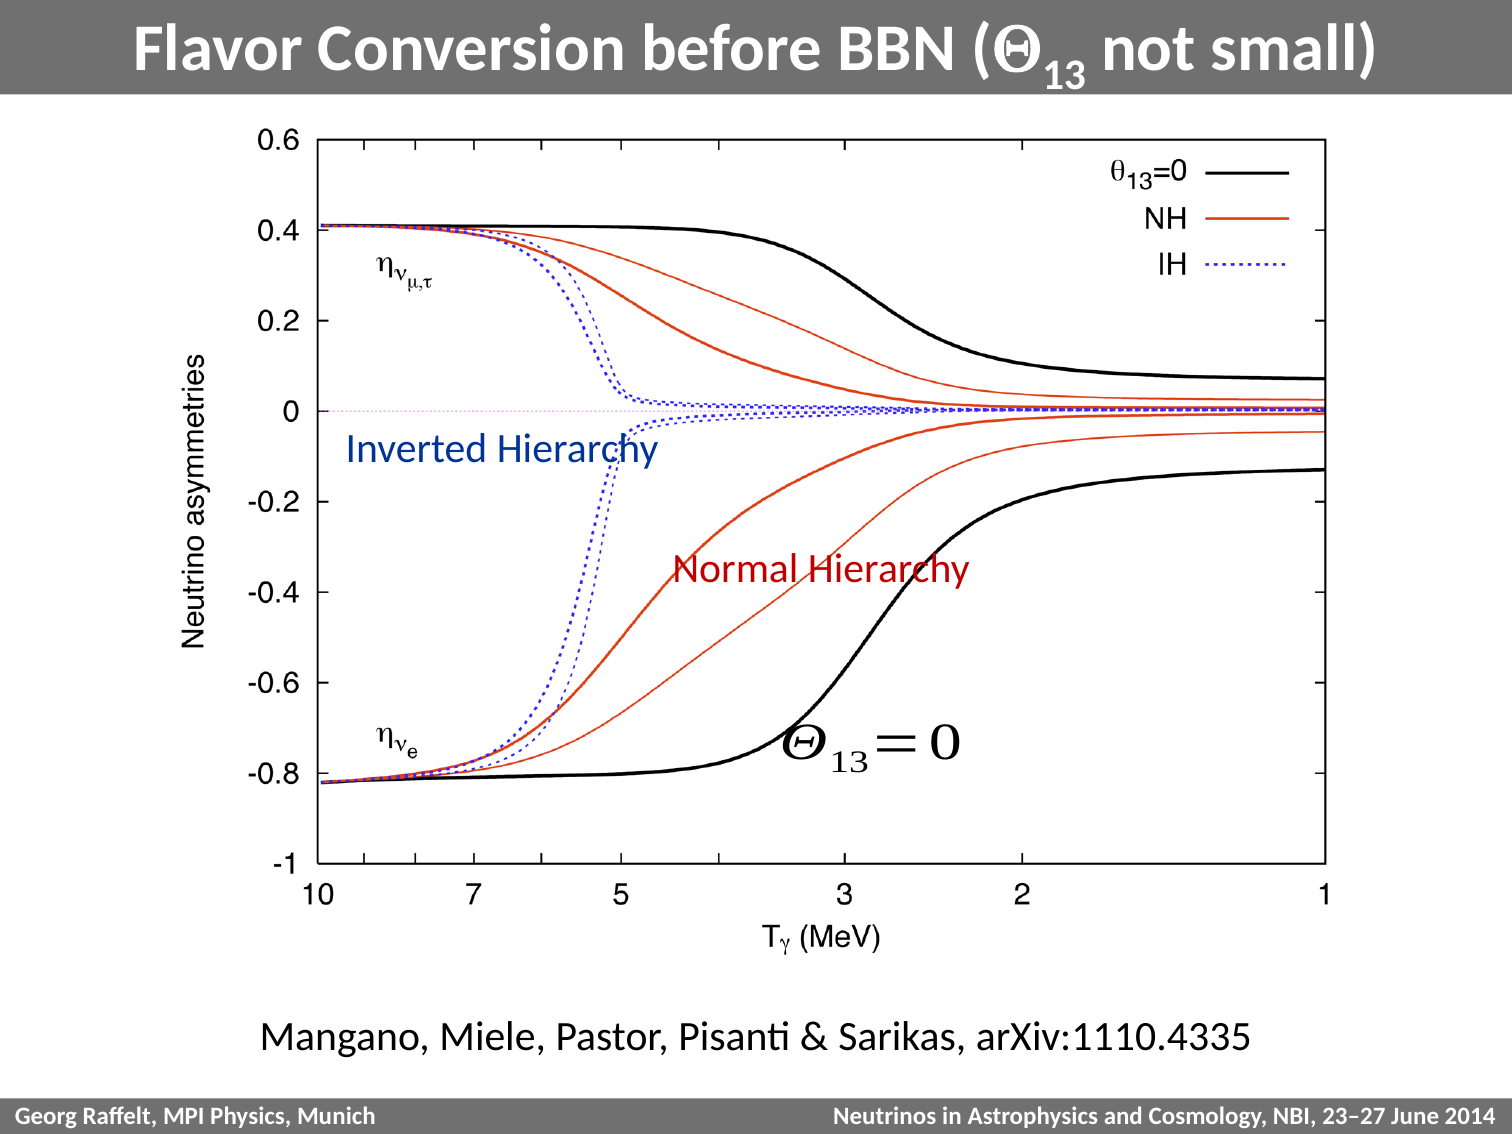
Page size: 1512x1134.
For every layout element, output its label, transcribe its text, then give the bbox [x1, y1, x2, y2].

picture [176, 122, 1336, 961]
title Flavor Conversion before BBN (Q13 not small) [0, 0, 1512, 95]
text_box Mangano, Miele, Pastor, Pisanti & Sarikas, arXiv:1110.4335 [129, 992, 1382, 1075]
